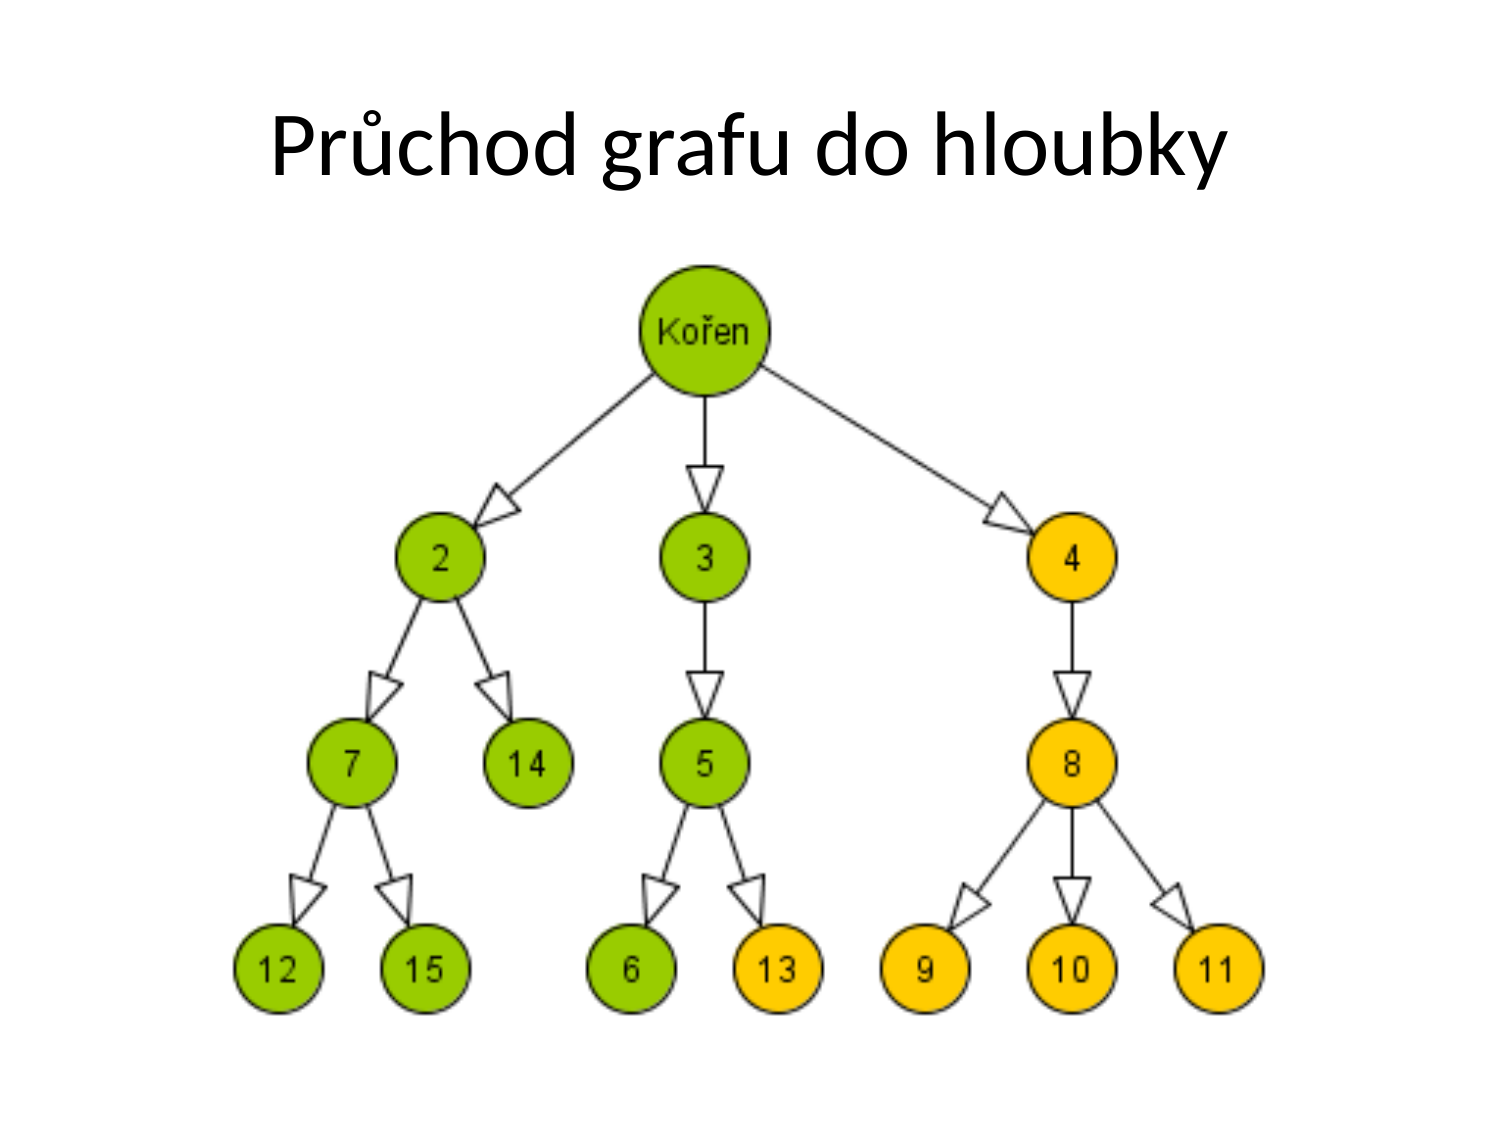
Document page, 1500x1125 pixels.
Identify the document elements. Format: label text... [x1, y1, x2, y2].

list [202, 222, 1298, 1045]
title Průchod grafu do hloubky [75, 45, 1425, 233]
